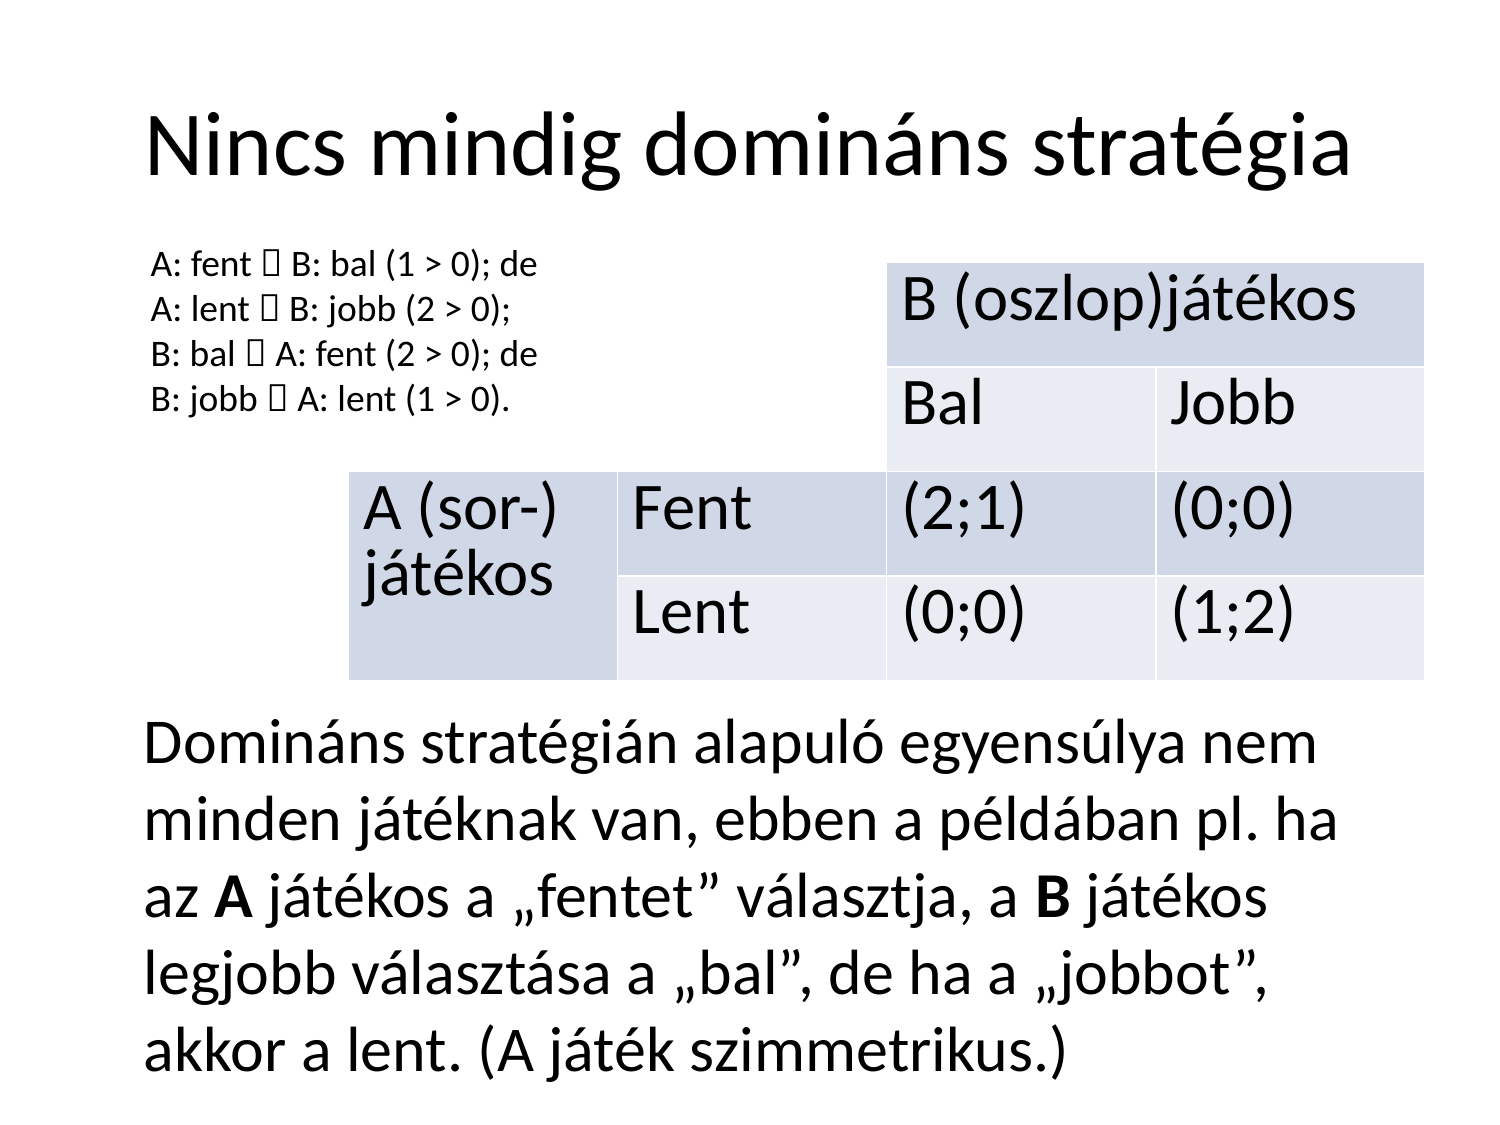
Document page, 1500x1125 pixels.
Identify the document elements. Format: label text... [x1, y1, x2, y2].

table_cell Lent [618, 577, 886, 680]
table_header B (oszlop)játékos [887, 263, 1424, 366]
table_header [349, 263, 886, 471]
table_cell Fent [618, 472, 886, 575]
text_box A: fent  B: bal (1 > 0); de A: lent  B: jobb (2 > 0); B: bal  A: fent (2 > 0); de B: jobb  A: lent (1 > 0). [135, 231, 762, 427]
table_cell Jobb [1157, 368, 1424, 471]
title Nincs mindig domináns stratégia [75, 45, 1425, 233]
table_cell (2;1) [887, 472, 1155, 575]
table_cell (1;2) [1157, 577, 1424, 680]
table_cell (0;0) [887, 577, 1155, 680]
list Domináns stratégián alapuló egyensúlya nem minden játéknak van, ebben a példában pl. ha az A játékos a „fentet” választja, a B játékos legjobb választása a „bal”, de ha a „jobbot”, akkor a lent. (A játék szimmetrikus.) [75, 692, 1425, 1094]
table_cell A (sor-) játékos [349, 472, 617, 680]
table_cell (0;0) [1157, 472, 1424, 575]
table_cell Bal [887, 368, 1155, 471]
